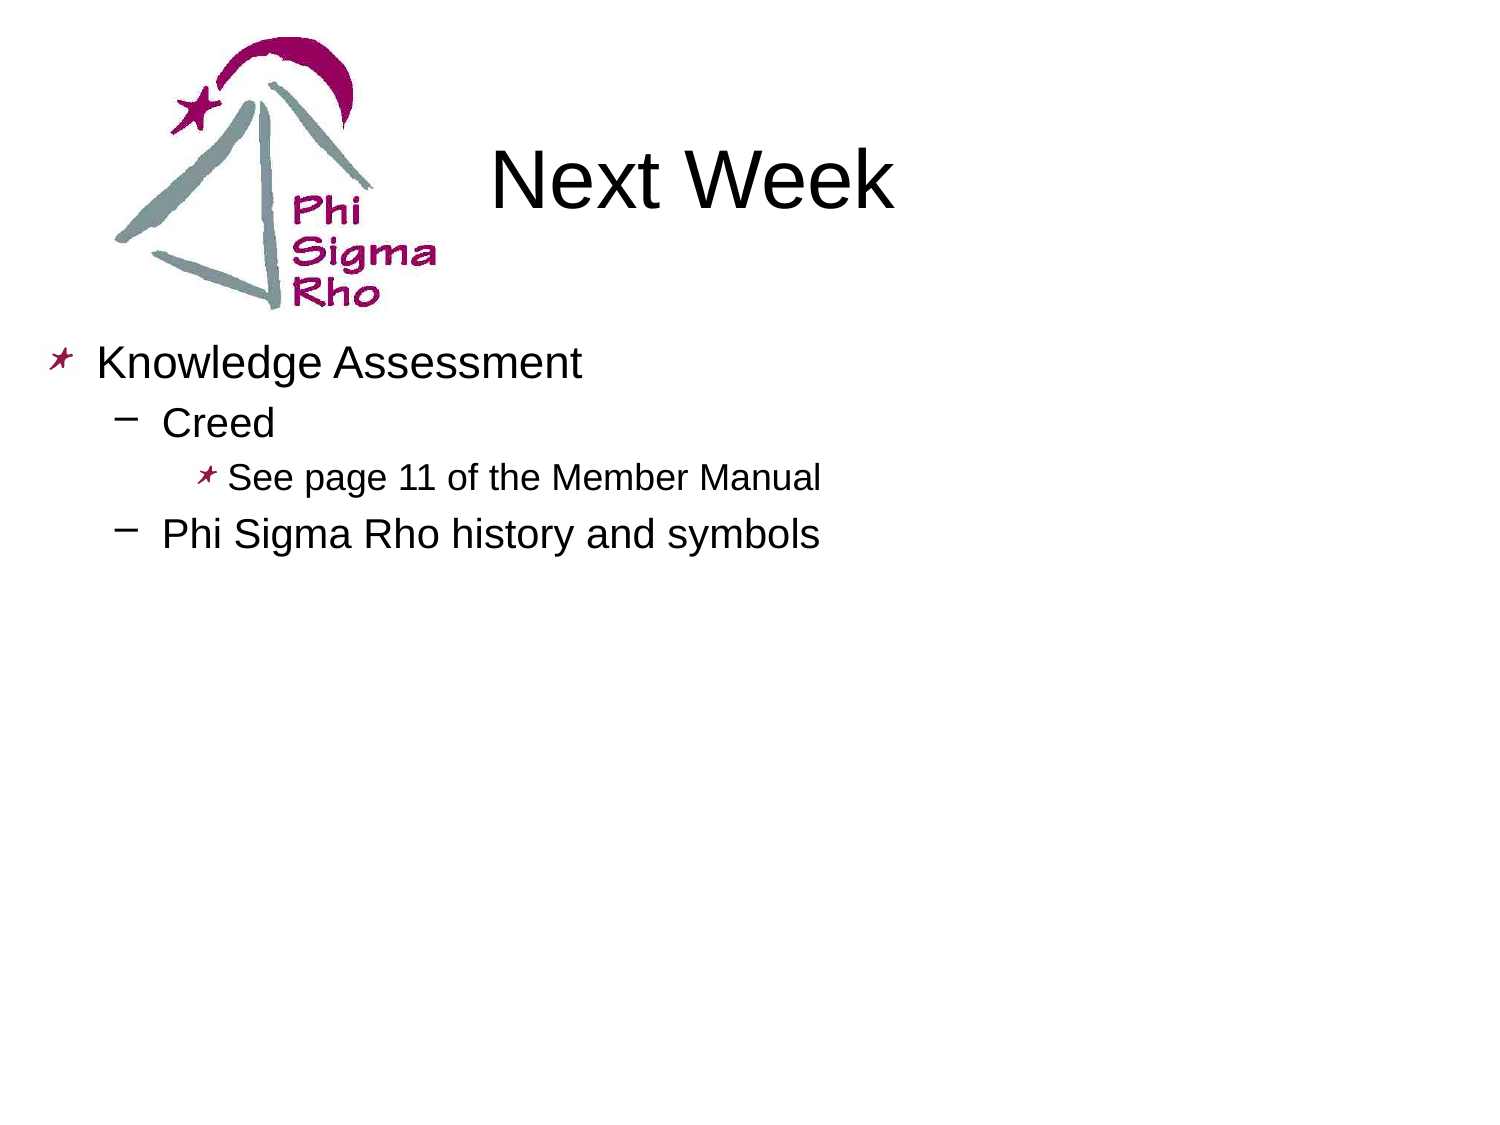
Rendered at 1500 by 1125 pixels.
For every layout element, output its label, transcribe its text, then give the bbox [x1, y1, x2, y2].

picture [112, 37, 438, 313]
picture [189, 462, 223, 489]
title Next Week [474, 81, 1388, 269]
list Knowledge Assessment Creed See page 11 of the Member Manual Phi Sigma Rho history and symbols [24, 324, 1475, 1088]
picture [39, 343, 80, 376]
